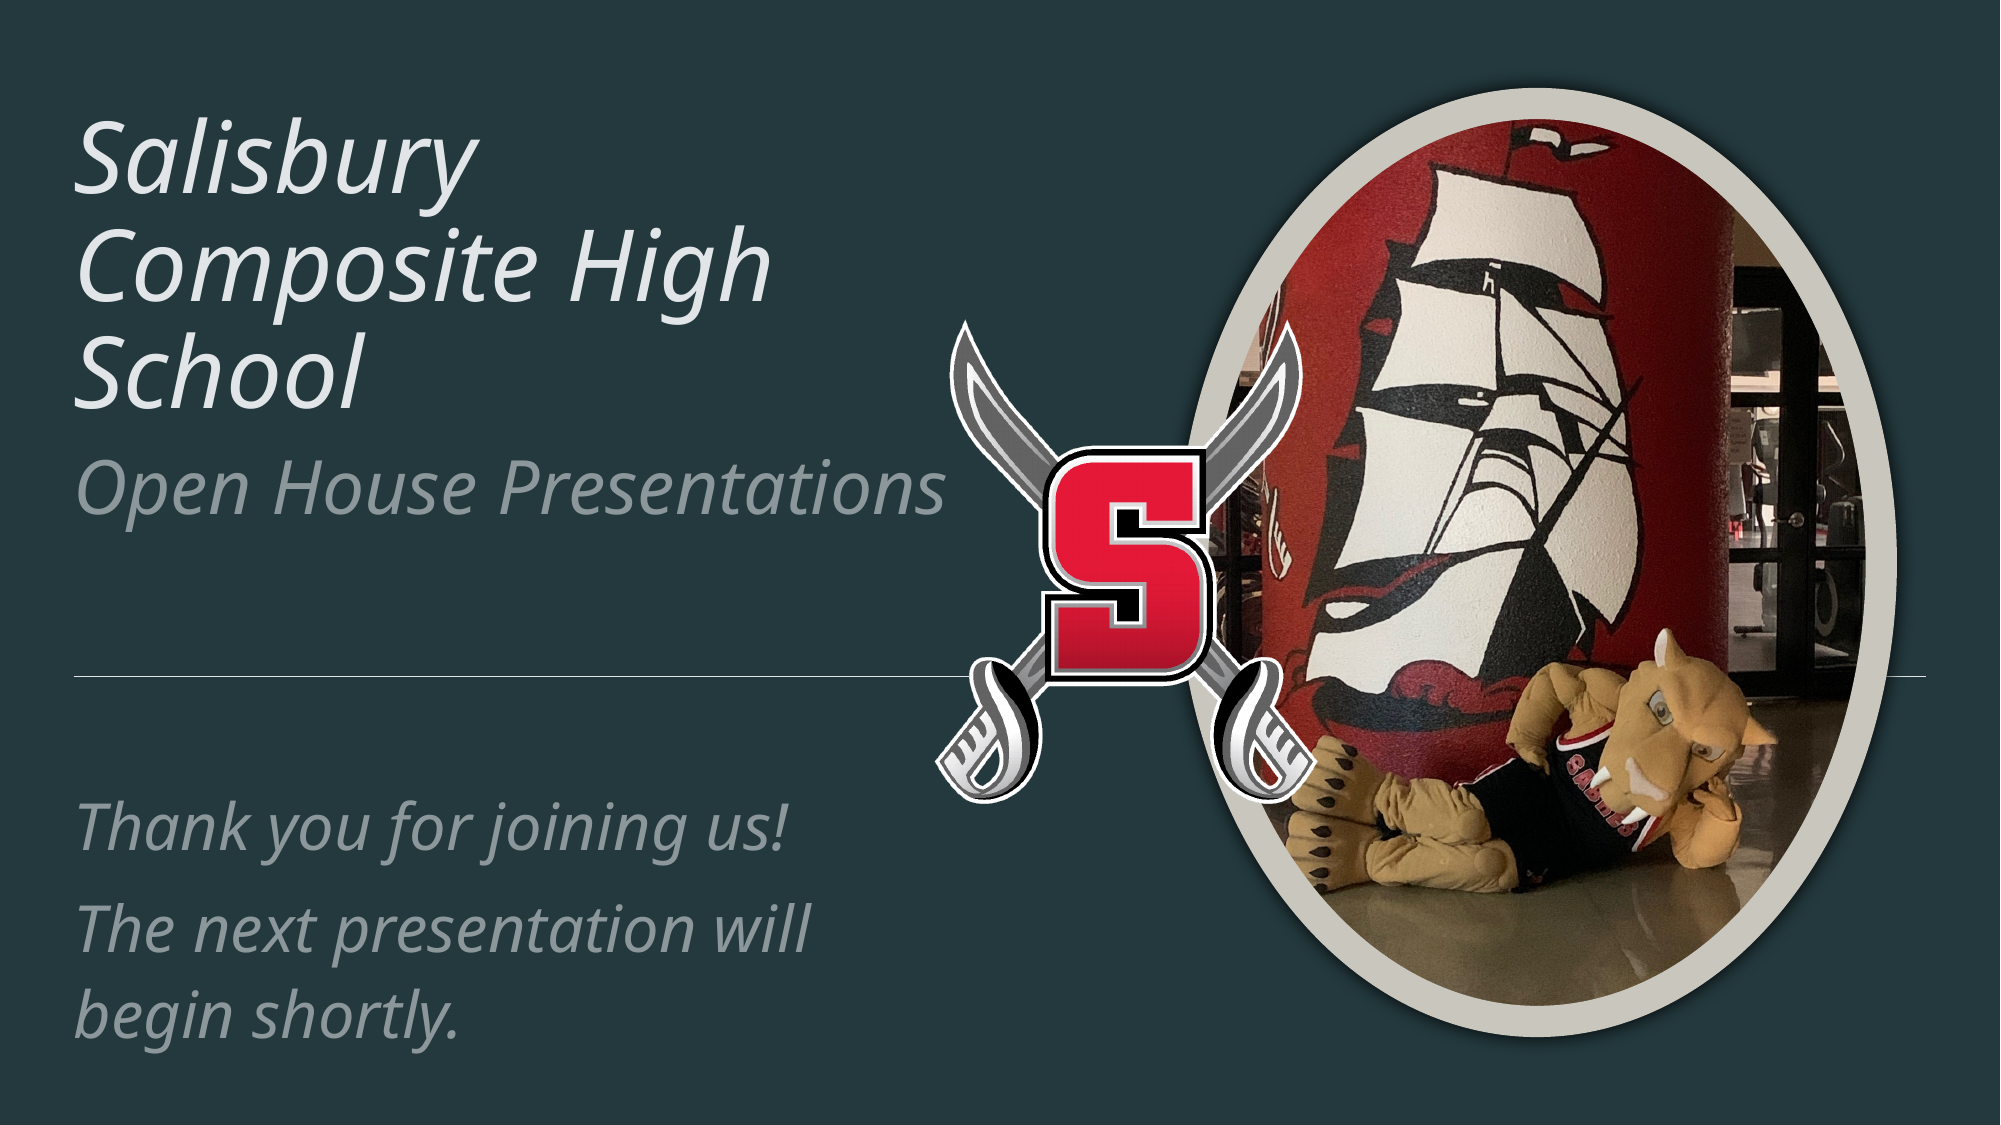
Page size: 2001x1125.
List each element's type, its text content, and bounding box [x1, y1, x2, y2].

subtitle Open House Presentations Thank you for joining us! The next presentation will begin shortly. [73, 430, 965, 1069]
picture [926, 120, 1997, 1005]
title Salisbury Composite High School [73, 107, 965, 430]
